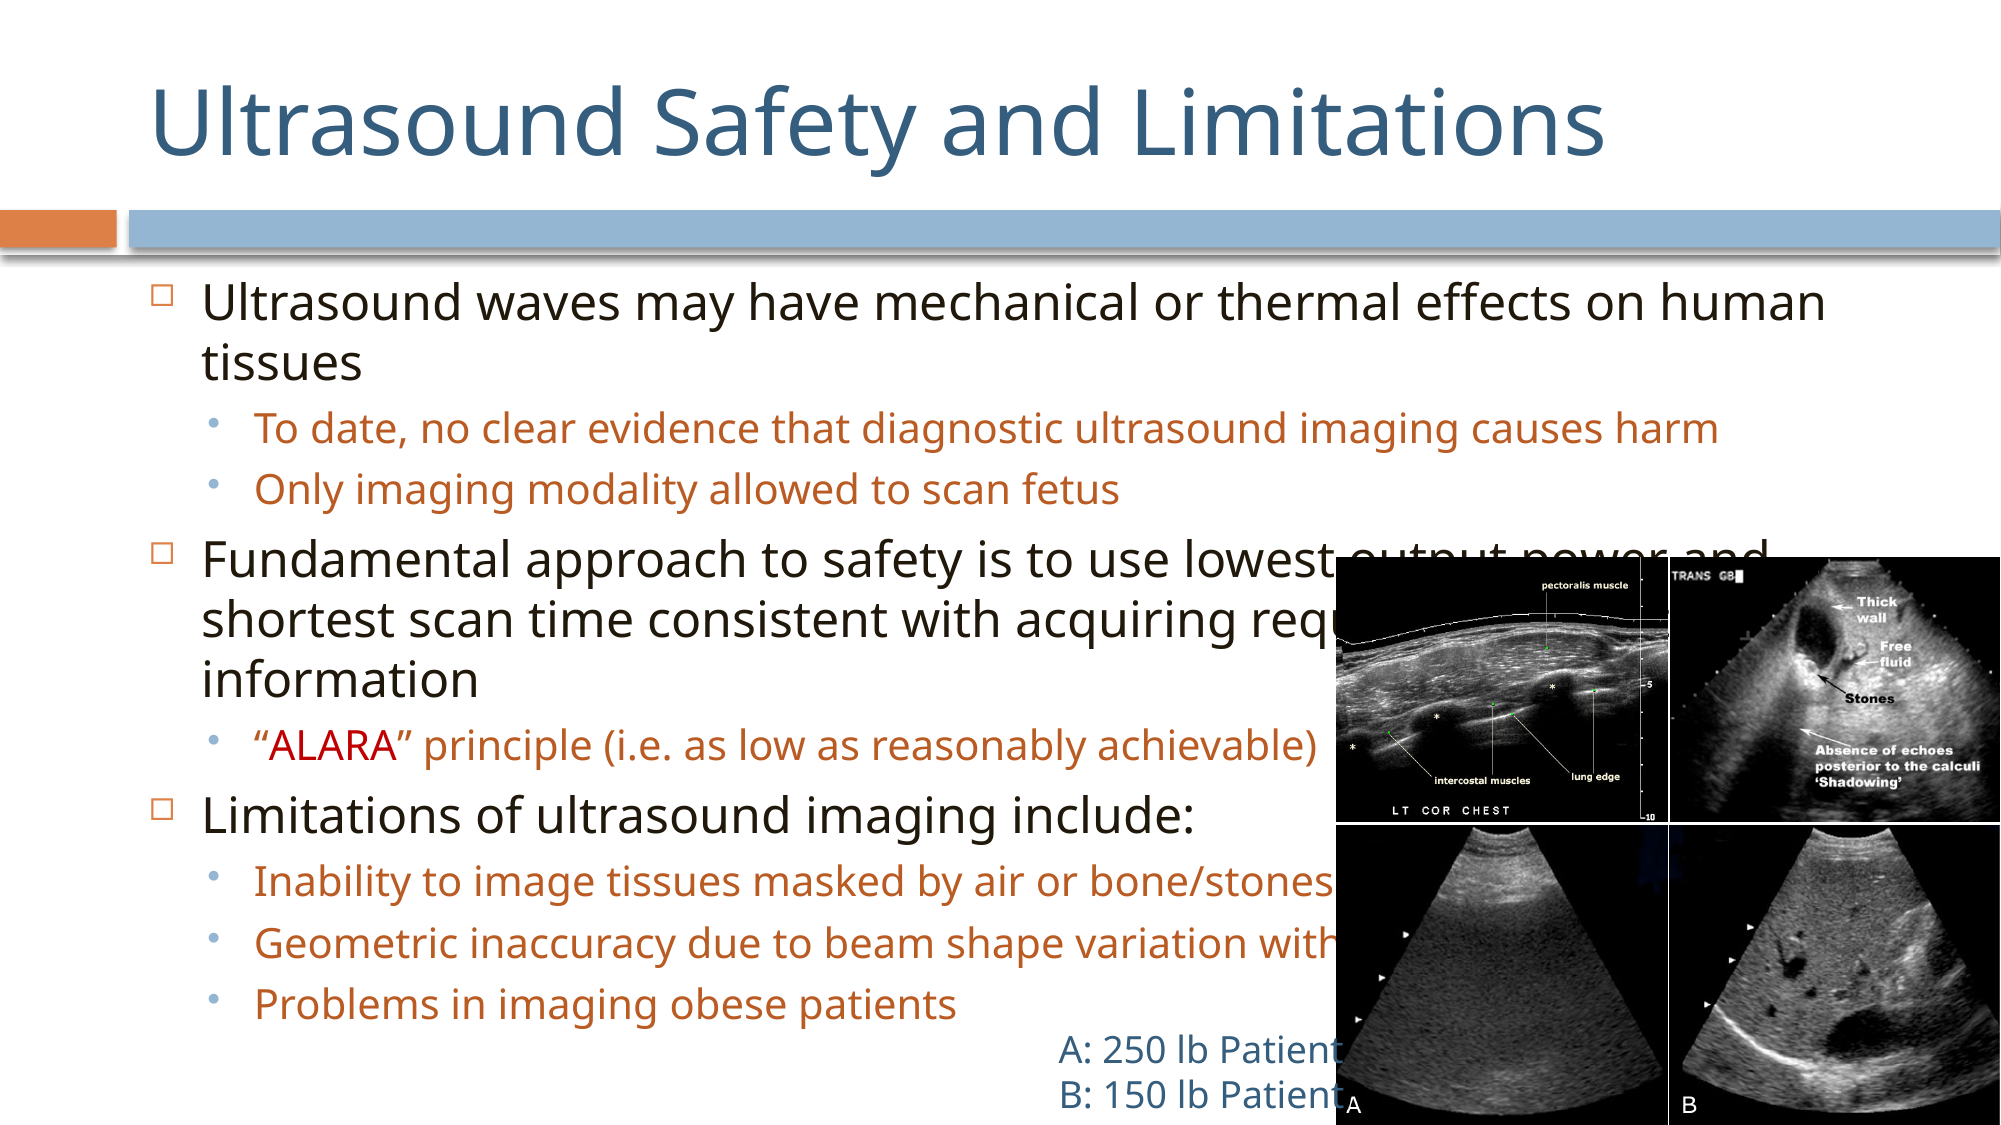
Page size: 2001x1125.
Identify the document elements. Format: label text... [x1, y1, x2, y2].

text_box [1043, 556, 2000, 1125]
title Ultrasound Safety and Limitations [133, 37, 1918, 200]
list Ultrasound waves may have mechanical or thermal effects on human tissues To date, no clear evidence that diagnostic ultrasound imaging causes harm Only imaging modality allowed to scan fetus Fundamental approach to safety is to use lowest output power and shortest scan time consistent with acquiring required diagnostic information “ALARA” principle (i.e. as low as reasonably achievable) Limitations of ultrasound imaging include: Inability to image tissues masked by air or bone/stones Geometric inaccuracy due to beam shape variation with depth Problems in imaging obese patients [133, 262, 1918, 1000]
